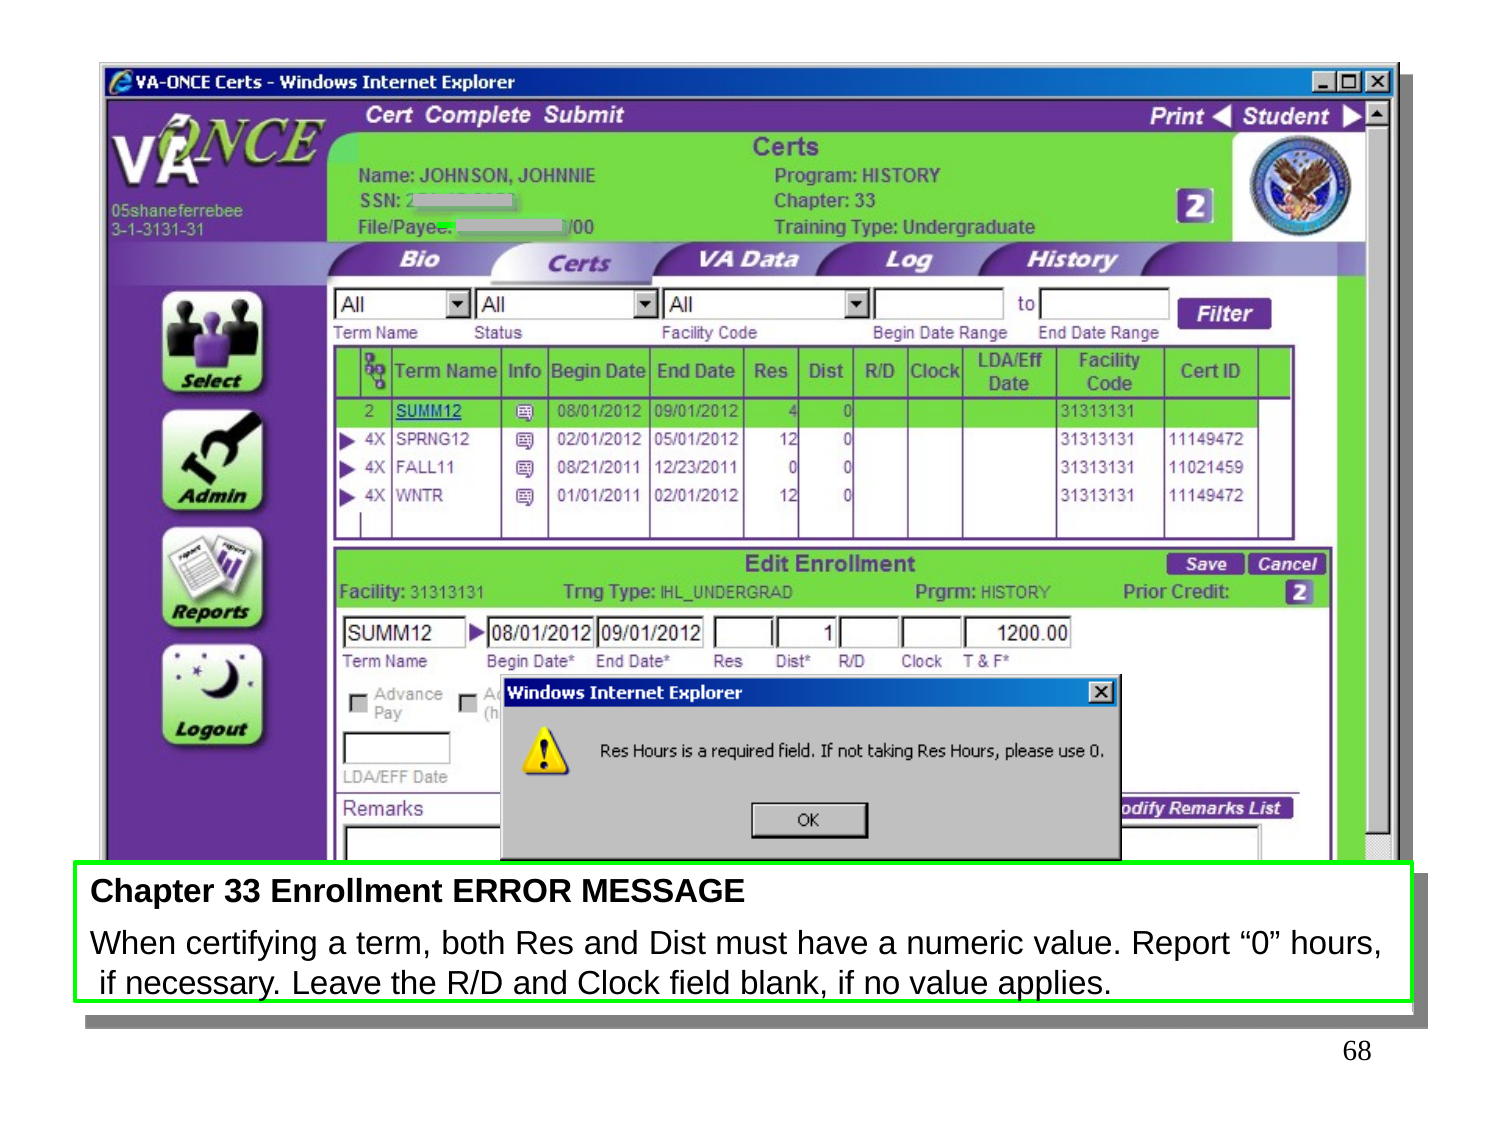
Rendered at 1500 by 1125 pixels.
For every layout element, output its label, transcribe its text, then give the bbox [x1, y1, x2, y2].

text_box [401, 182, 1123, 862]
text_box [74, 62, 1429, 1035]
slide_number 68 [1336, 1044, 1381, 1125]
